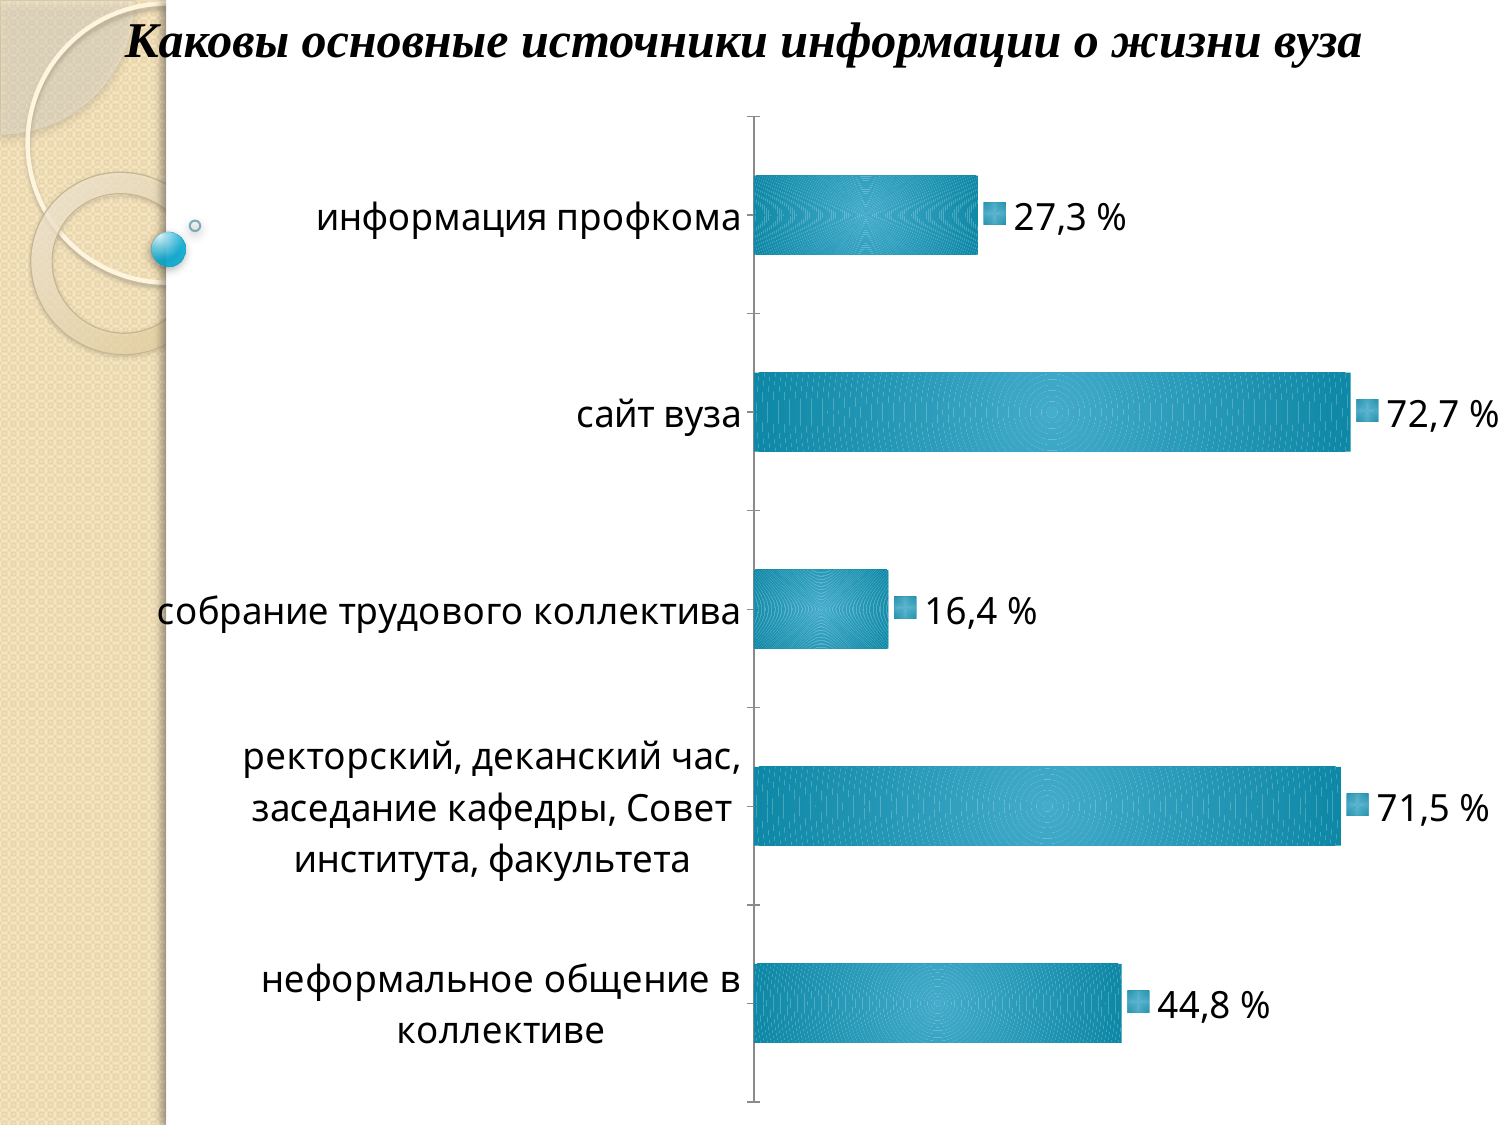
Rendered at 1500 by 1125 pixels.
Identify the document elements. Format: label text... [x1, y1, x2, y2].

text_box Каковы основные источники информации о жизни вуза [0, 0, 1500, 75]
chart [152, 93, 1500, 1125]
